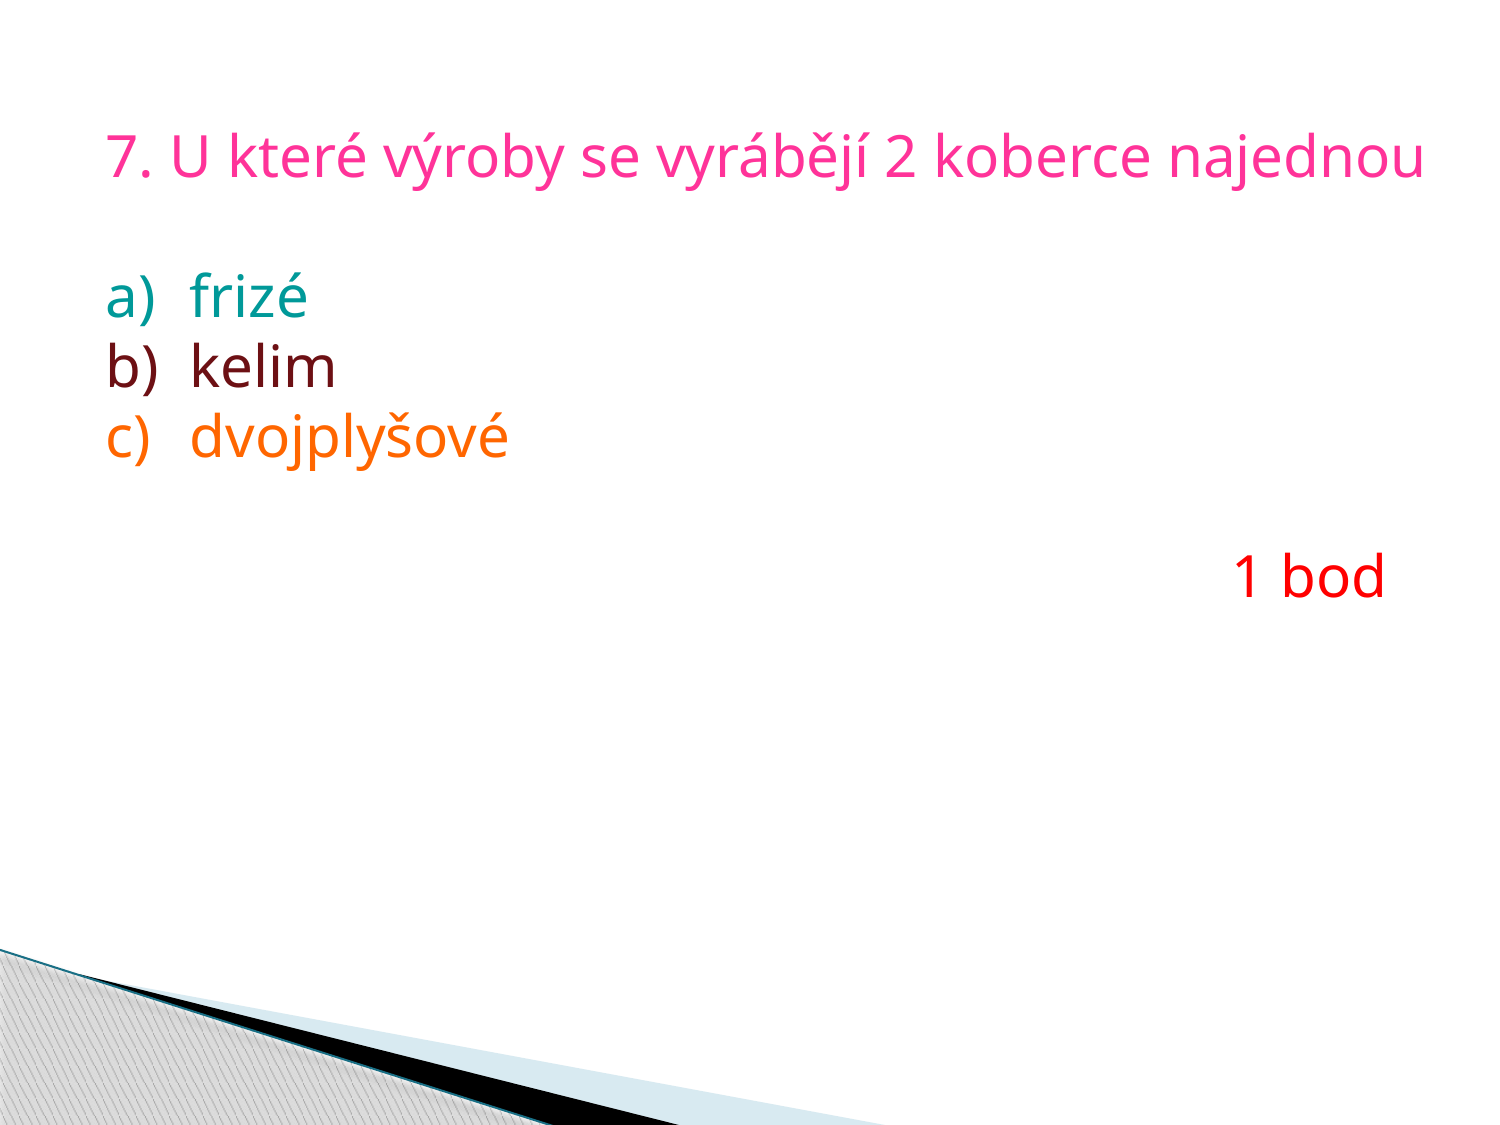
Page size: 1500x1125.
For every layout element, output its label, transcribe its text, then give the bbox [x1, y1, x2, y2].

text_box 7. U které výroby se vyrábějí 2 koberce najednou frizé kelim dvojplyšové 1 bod [90, 111, 1442, 616]
